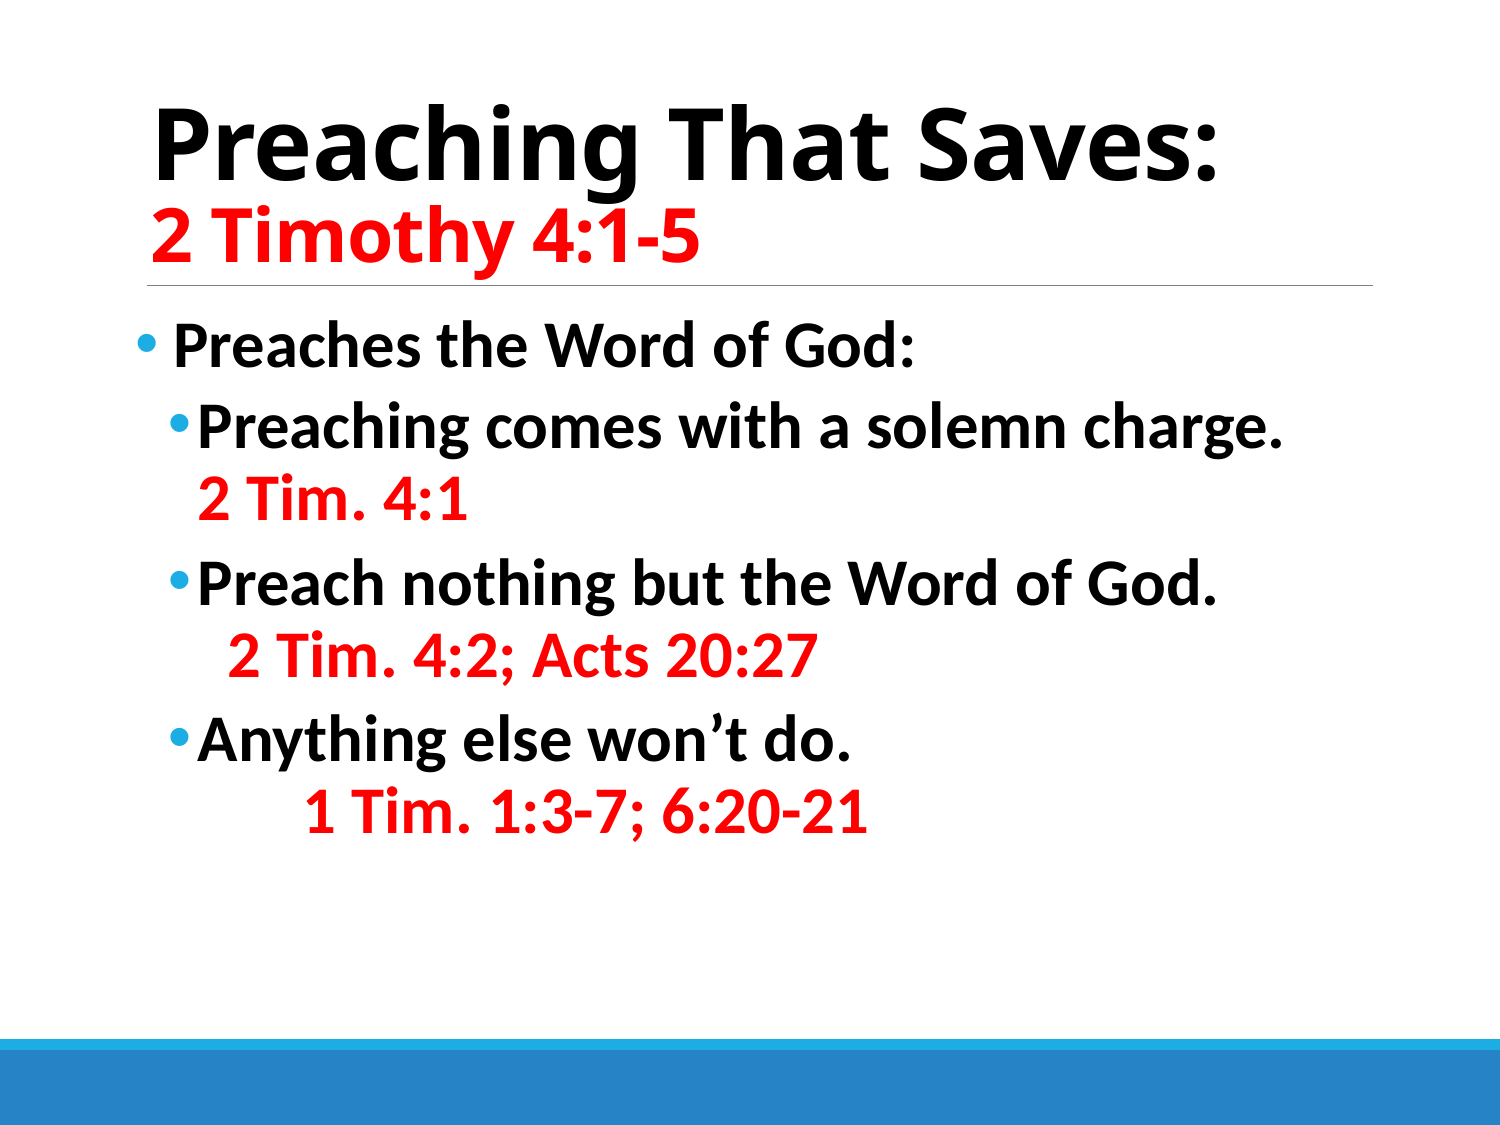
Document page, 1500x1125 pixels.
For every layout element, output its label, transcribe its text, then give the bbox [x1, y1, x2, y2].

title Preaching That Saves: 2 Timothy 4:1-5 [135, 47, 1373, 285]
list Preaches the Word of God: Preaching comes with a solemn charge. 2 Tim. 4:1 Preach nothing but the Word of God. 2 Tim. 4:2; Acts 20:27 Anything else won’t do. 1 Tim. 1:3-7; 6:20-21 [135, 302, 1373, 963]
